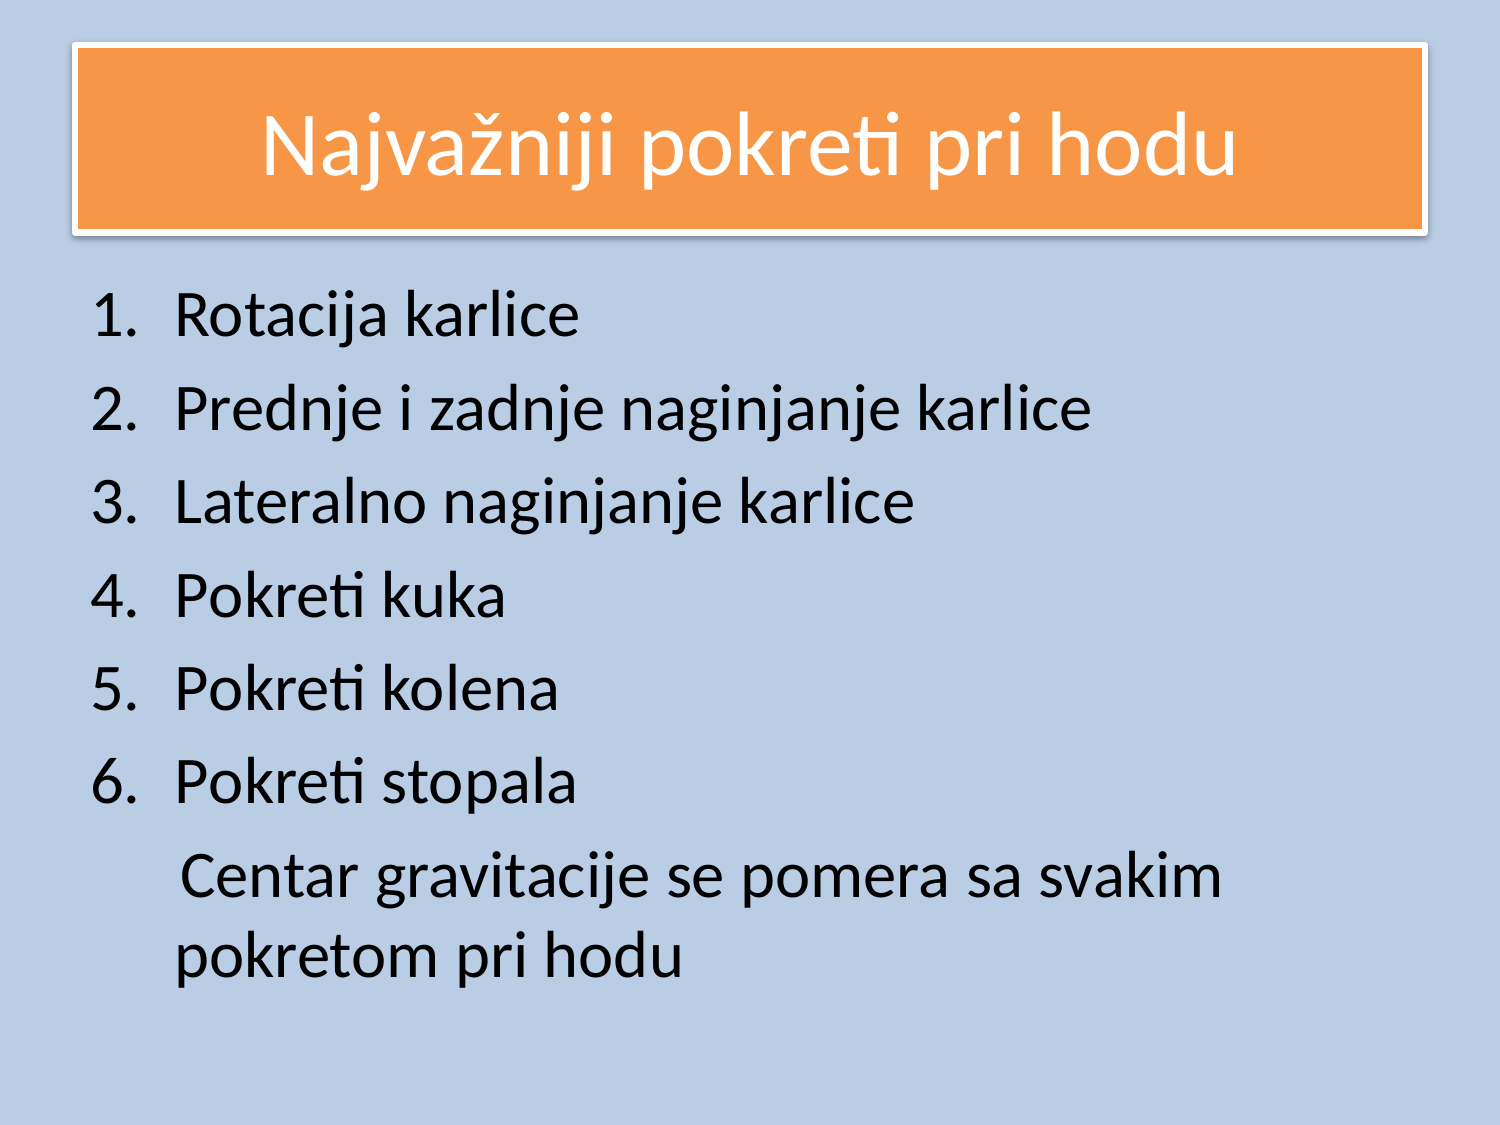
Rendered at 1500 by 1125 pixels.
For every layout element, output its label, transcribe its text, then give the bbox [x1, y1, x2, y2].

list Rotacija karlice Prednje i zadnje naginjanje karlice Lateralno naginjanje karlice Pokreti kuka Pokreti kolena Pokreti stopala Centar gravitacije se pomera sa svakim pokretom pri hodu [75, 262, 1425, 1005]
title Najvažniji pokreti pri hodu [72, 42, 1428, 236]
